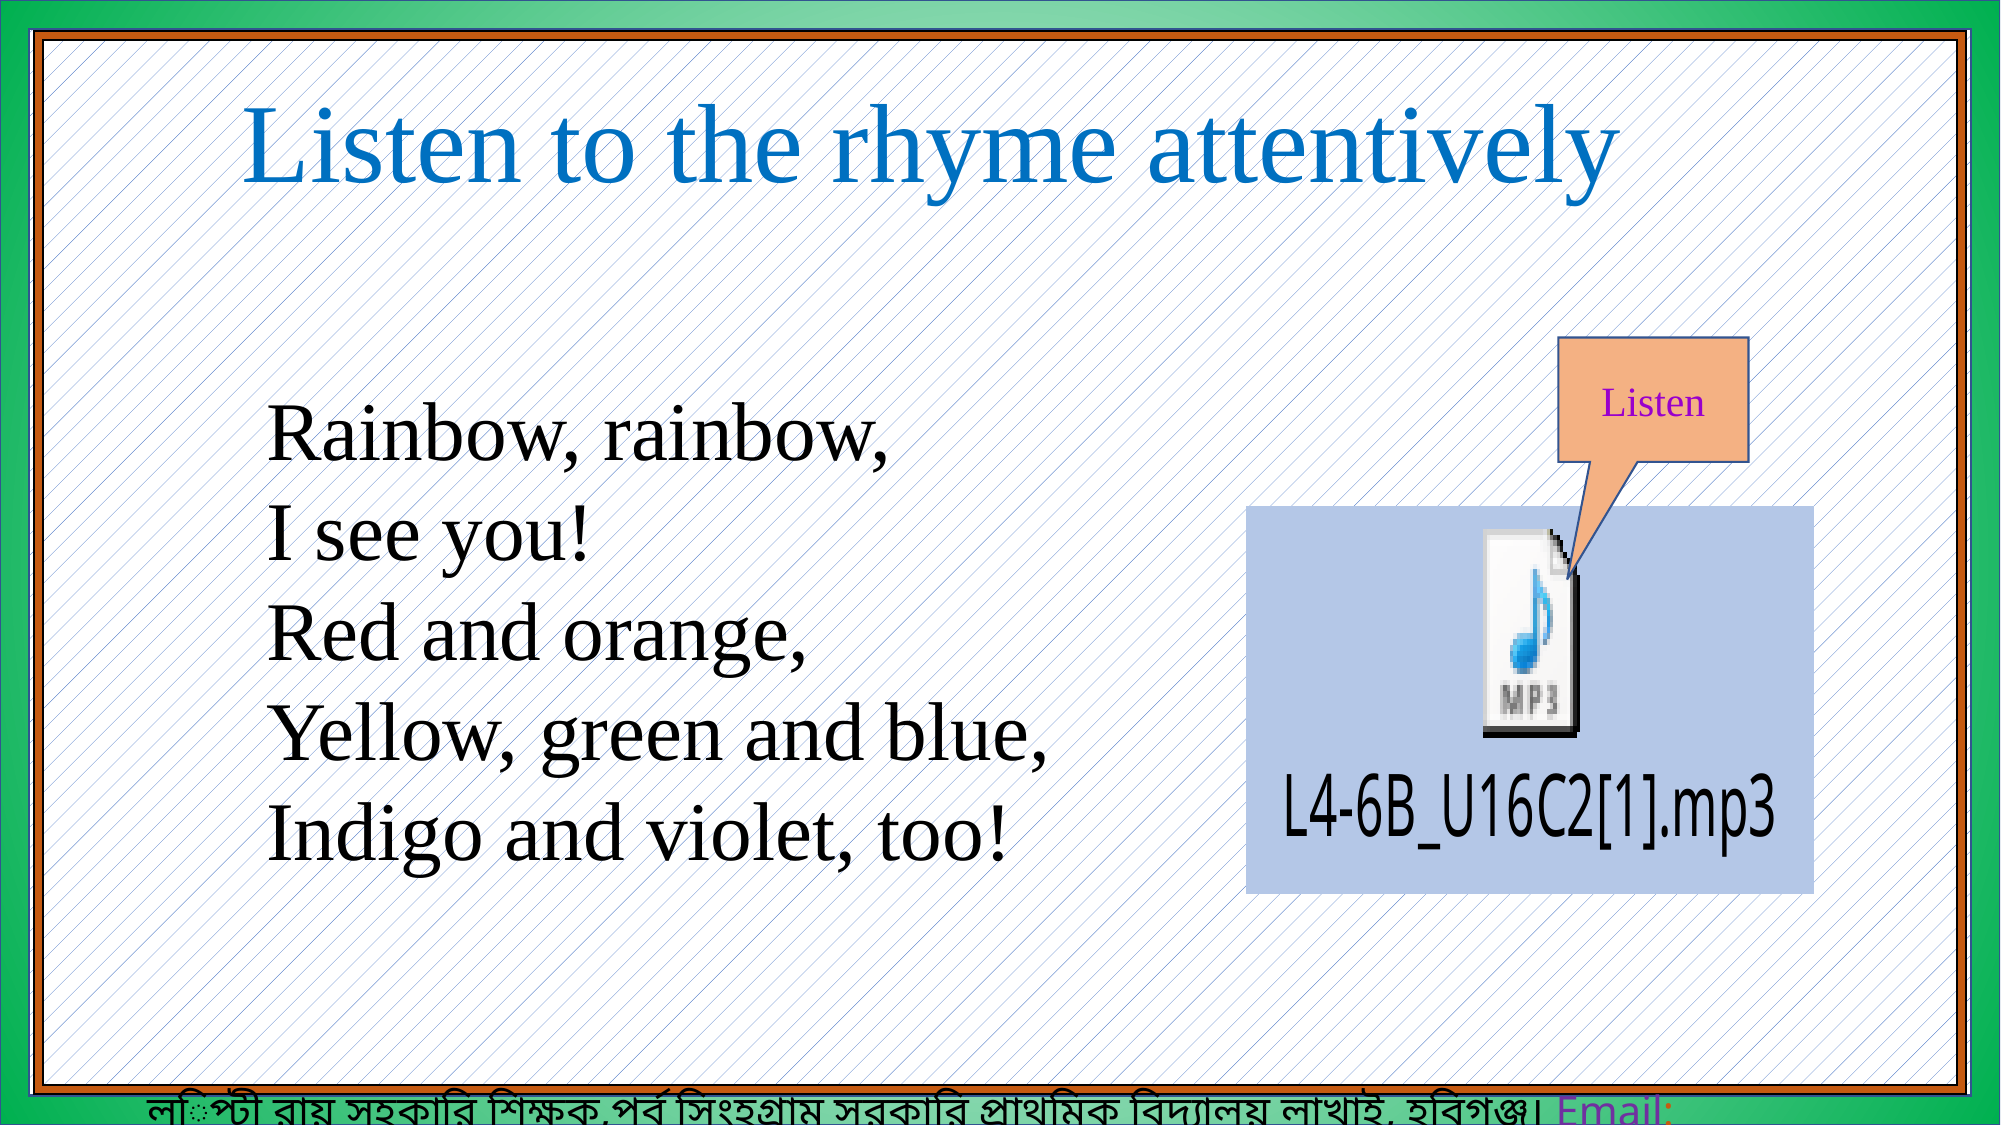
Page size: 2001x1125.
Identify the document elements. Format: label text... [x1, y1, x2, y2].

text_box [1246, 337, 1815, 894]
text_box Listen to the rhyme attentively [226, 62, 1774, 213]
text_box Rainbow, rainbow, I see you! Red and orange, Yellow, green and blue, Indigo and violet, too! [251, 369, 1221, 885]
